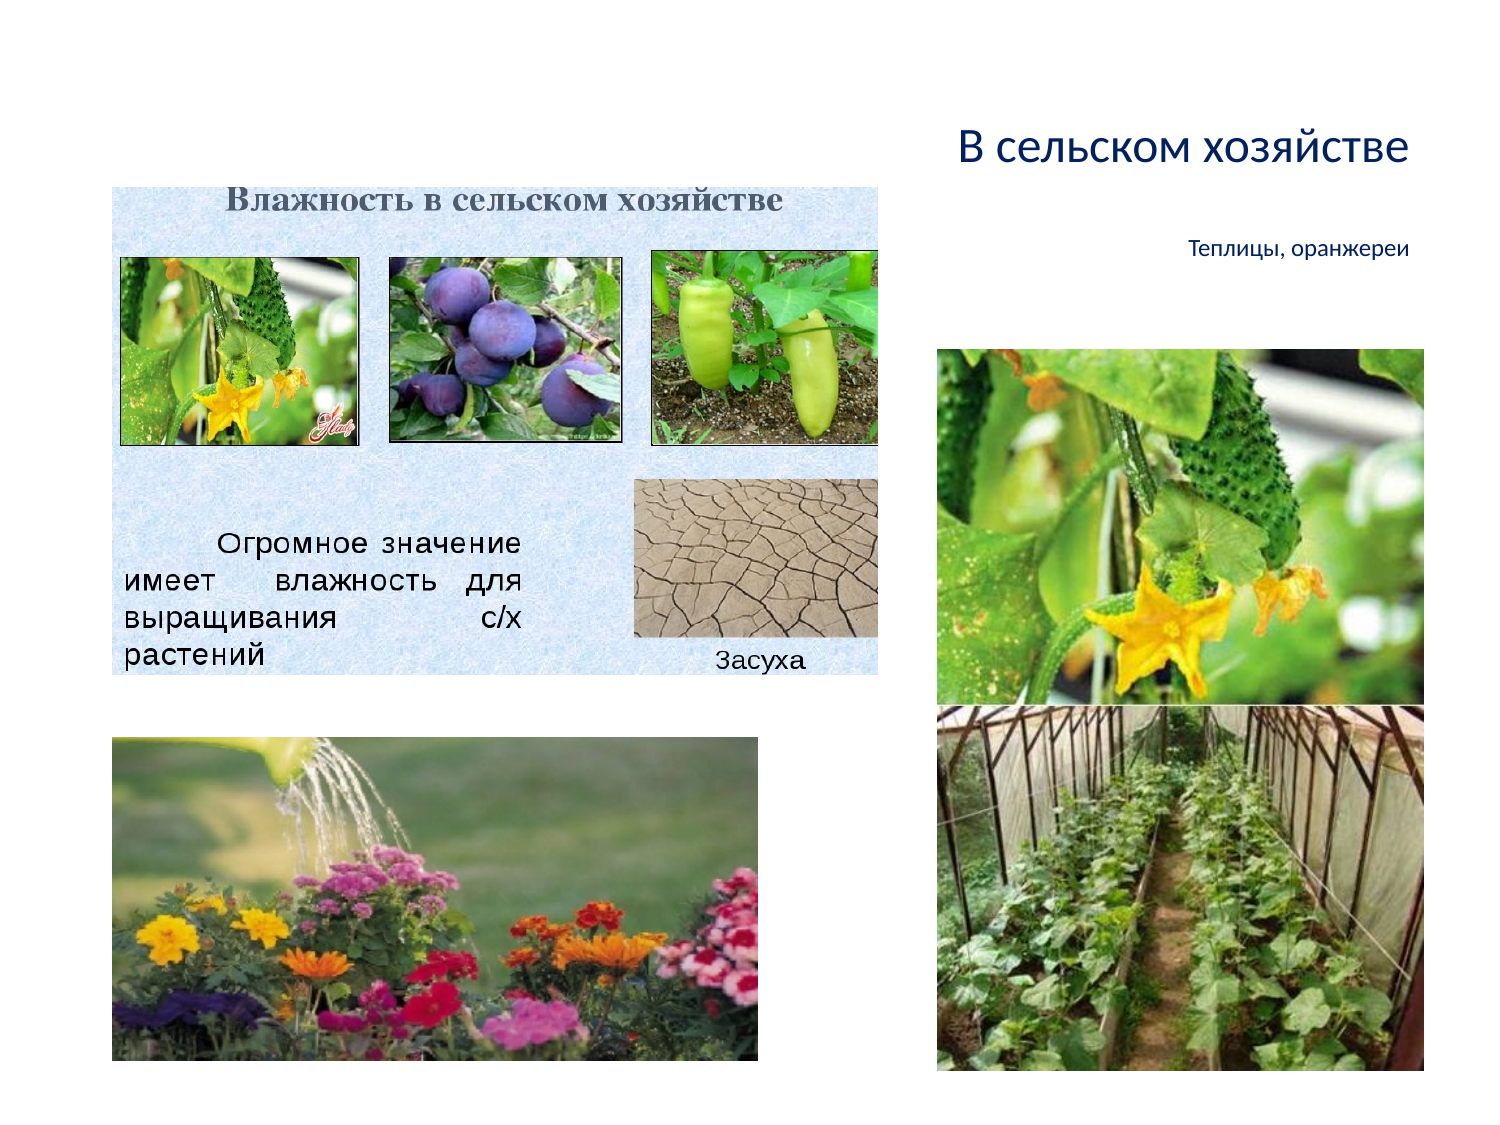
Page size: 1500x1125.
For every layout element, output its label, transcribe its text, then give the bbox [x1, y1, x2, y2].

picture [112, 737, 759, 1062]
title В сельском хозяйстве Теплицы, оранжереи [75, 45, 1425, 300]
picture [937, 349, 1424, 1071]
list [112, 187, 879, 676]
